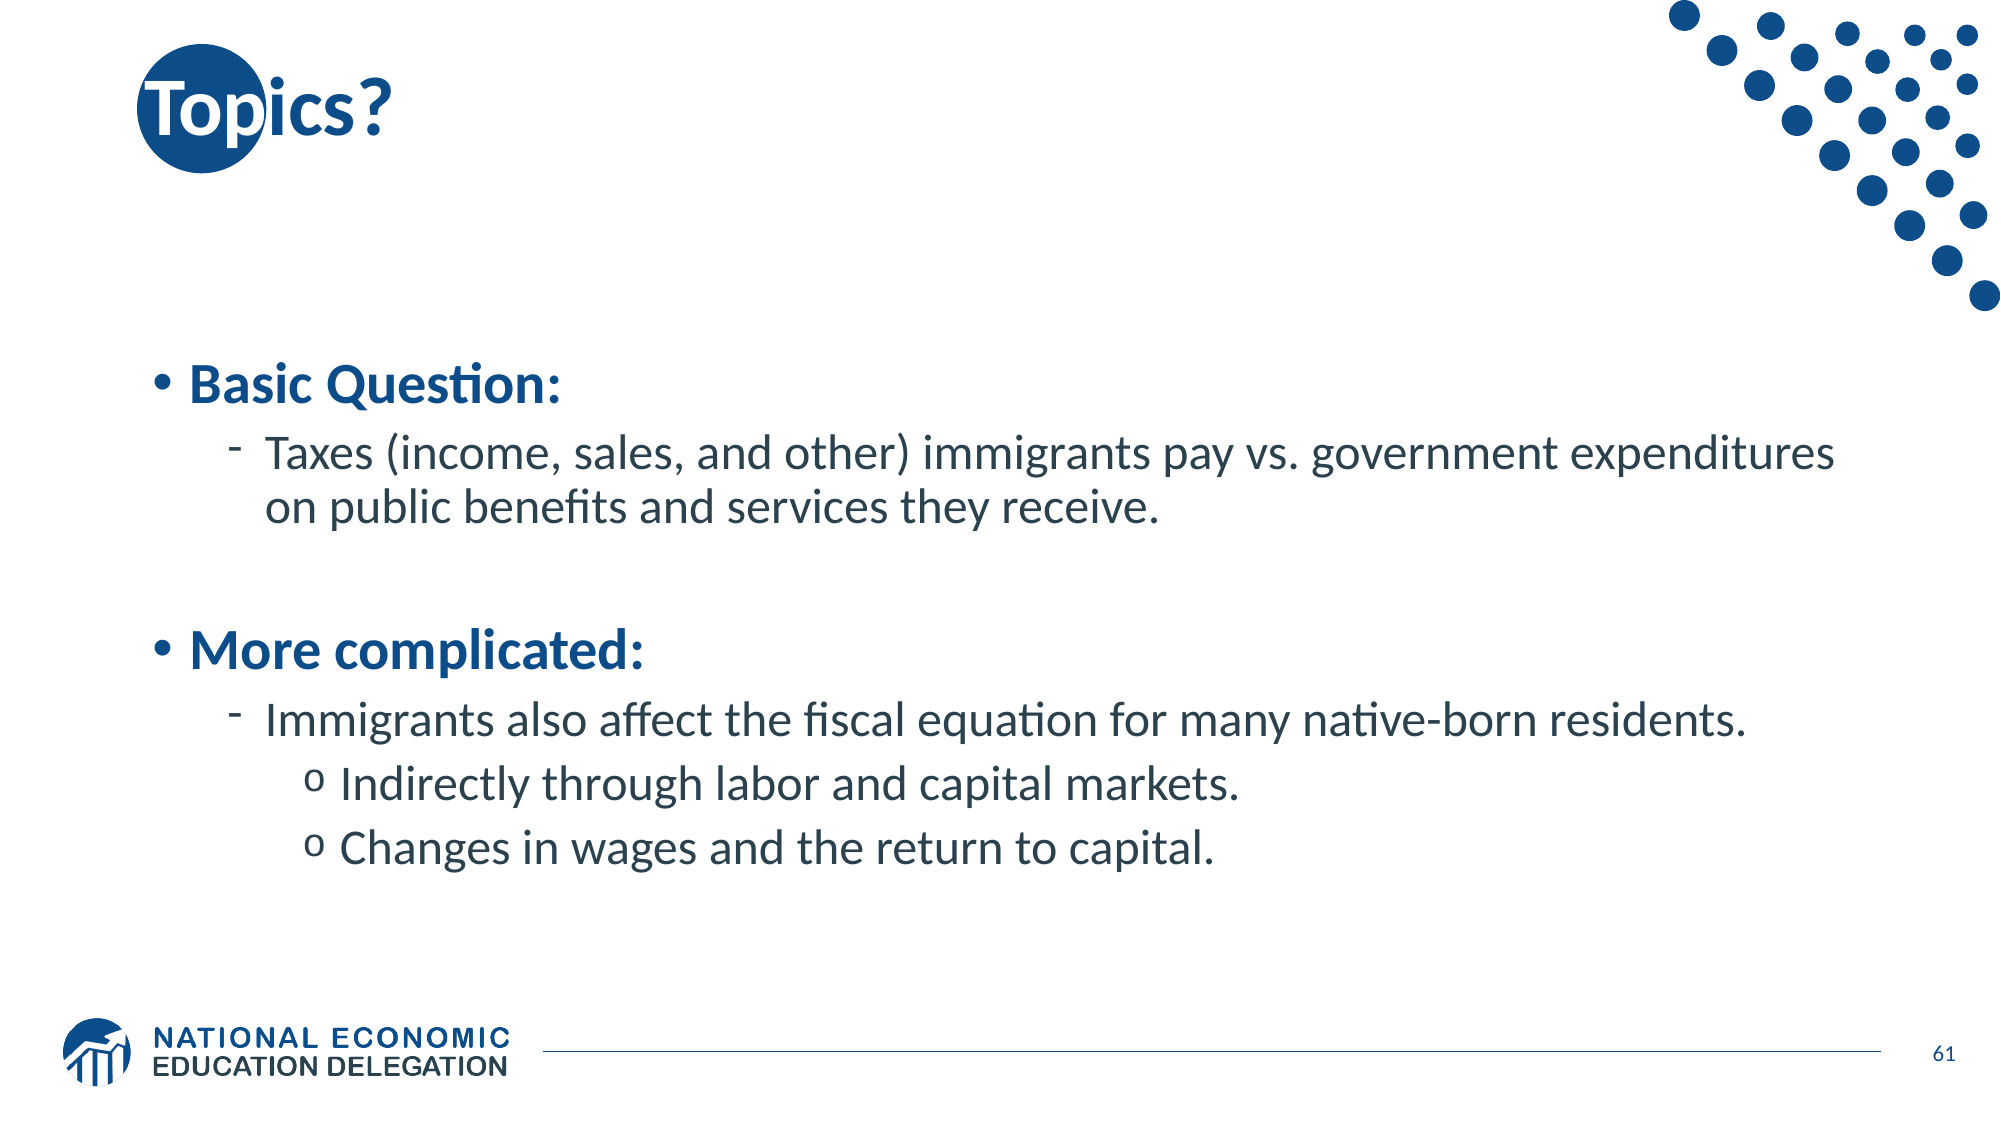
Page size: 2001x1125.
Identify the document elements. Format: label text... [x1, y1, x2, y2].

title Topics? [129, 0, 1855, 218]
picture [55, 1013, 520, 1091]
list Basic Question: Taxes (income, sales, and other) immigrants pay vs. government expenditures on public benefits and services they receive. More complicated: Immigrants also affect the fiscal equation for many native-born residents. Indirectly through labor and capital markets. Changes in wages and the return to capital. [137, 257, 1863, 972]
slide_number 61 [1521, 1022, 1972, 1082]
